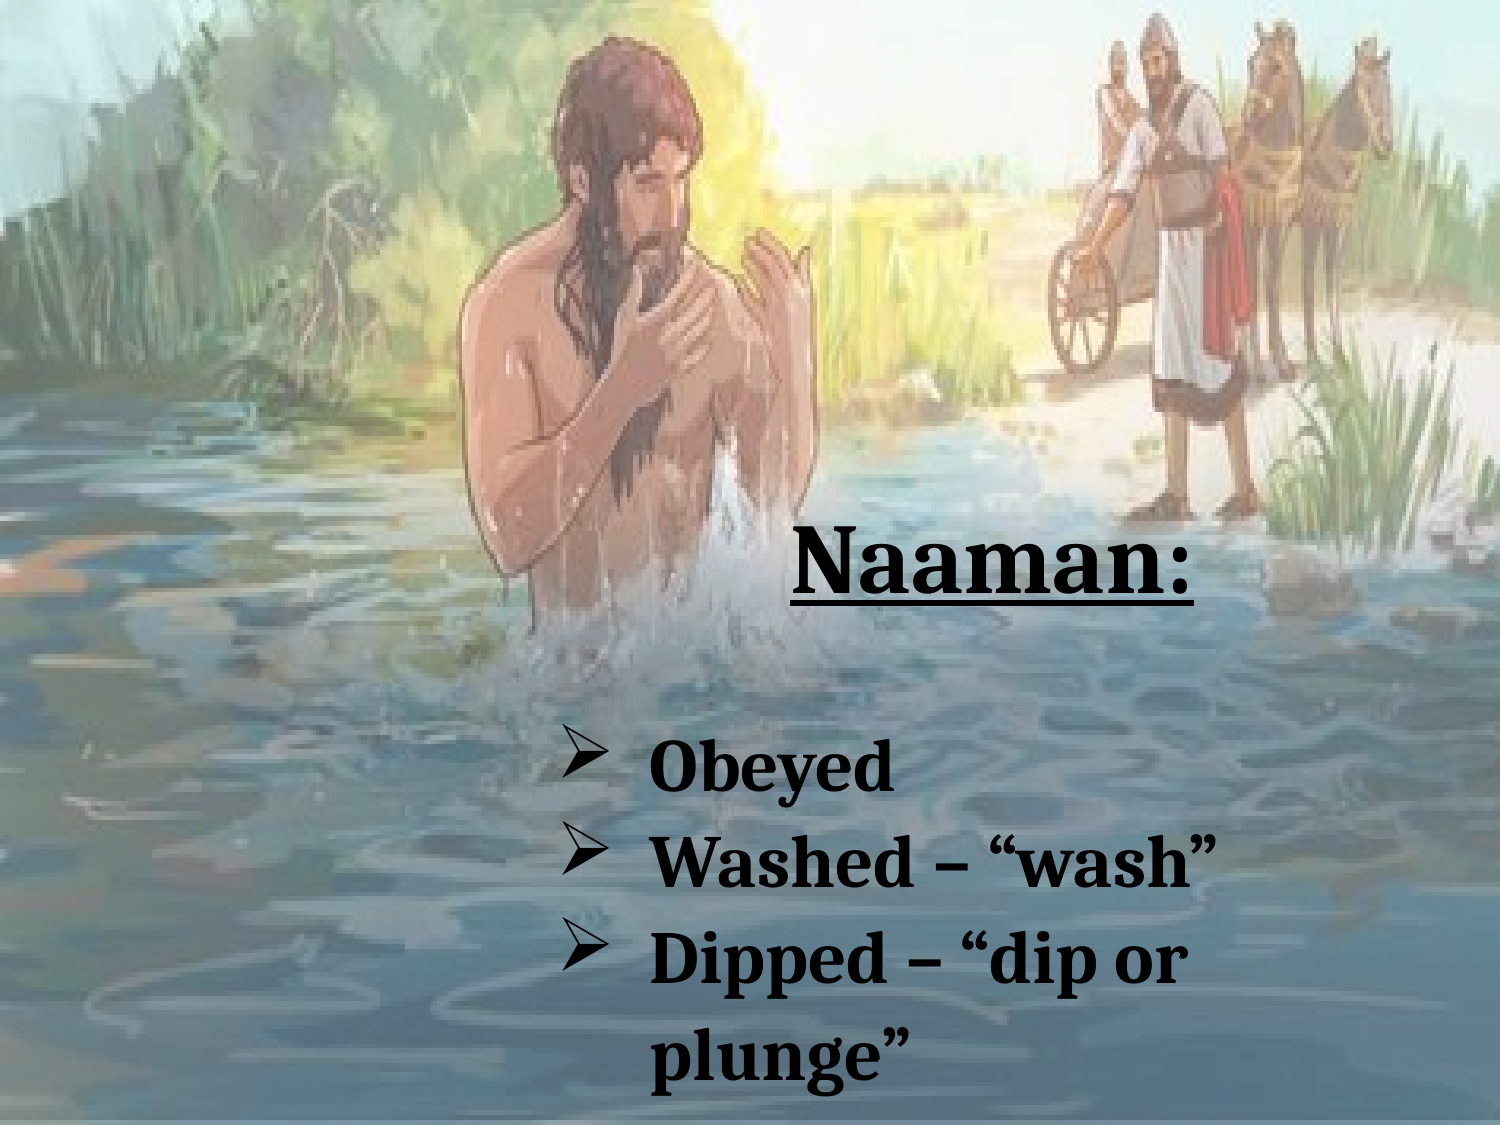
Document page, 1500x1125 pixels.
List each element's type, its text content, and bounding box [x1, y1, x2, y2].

text_box Naaman: Obeyed Washed – “wash” Dipped – “dip or plunge” [541, 477, 1443, 1103]
